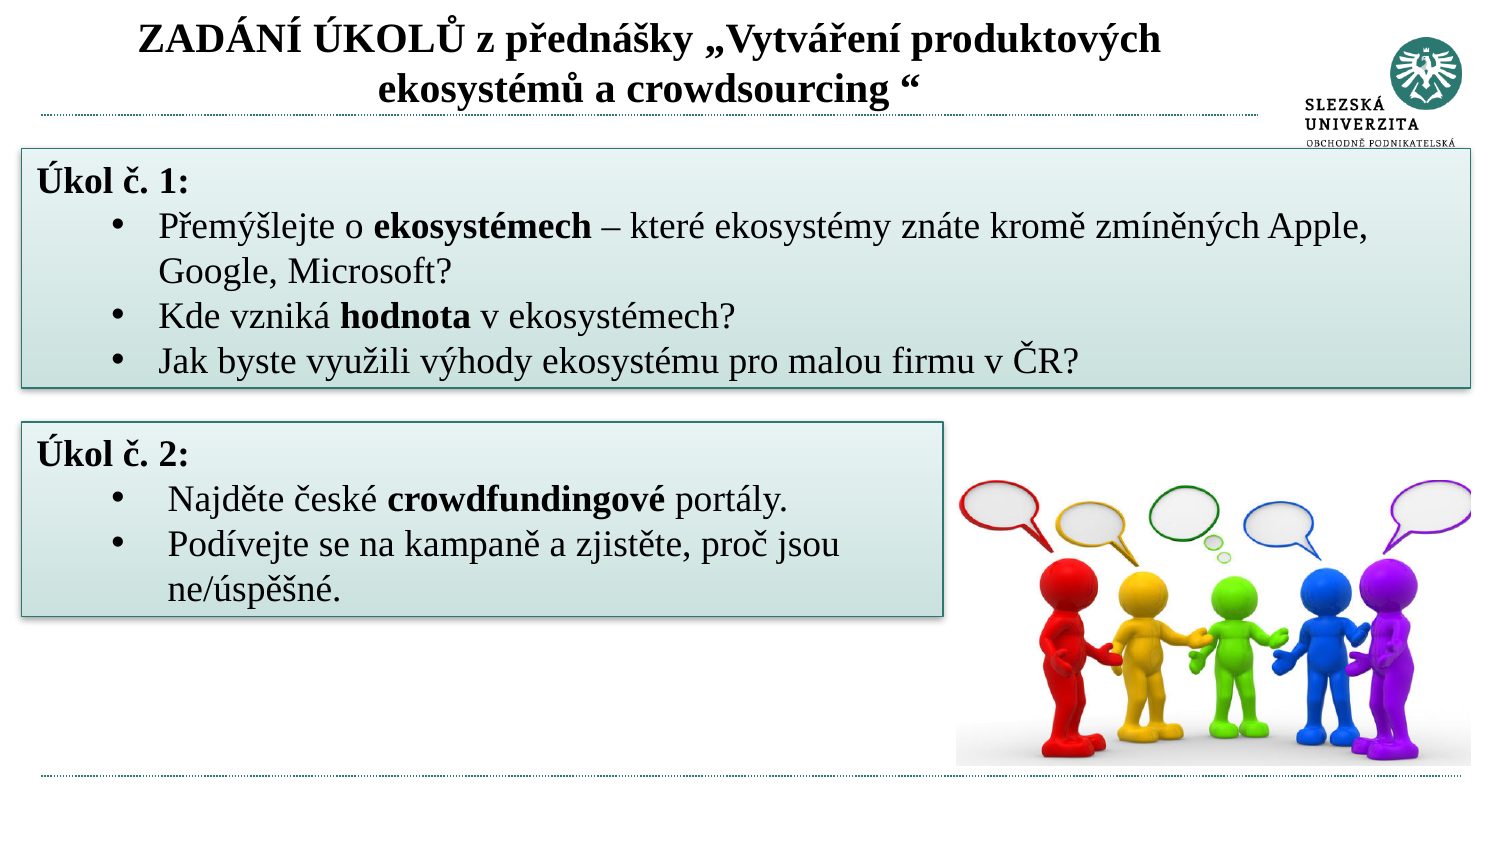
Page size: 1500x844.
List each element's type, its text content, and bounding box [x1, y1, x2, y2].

text_box Úkol č. 1: Přemýšlejte o ekosystémech – které ekosystémy znáte kromě zmíněných Apple, Google, Microsoft? Kde vzniká hodnota v ekosystémech? Jak byste využili výhody ekosystému pro malou firmu v ČR? [21, 148, 1471, 389]
picture [1305, 37, 1462, 148]
picture [956, 480, 1471, 766]
title ZADÁNÍ ÚKOLŮ z přednášky „Vytváření produktových ekosystémů a crowdsourcing “ [41, 3, 1258, 146]
text_box Úkol č. 2: Najděte české crowdfundingové portály. Podívejte se na kampaně a zjistěte, proč jsou ne/úspěšné. [21, 421, 944, 617]
